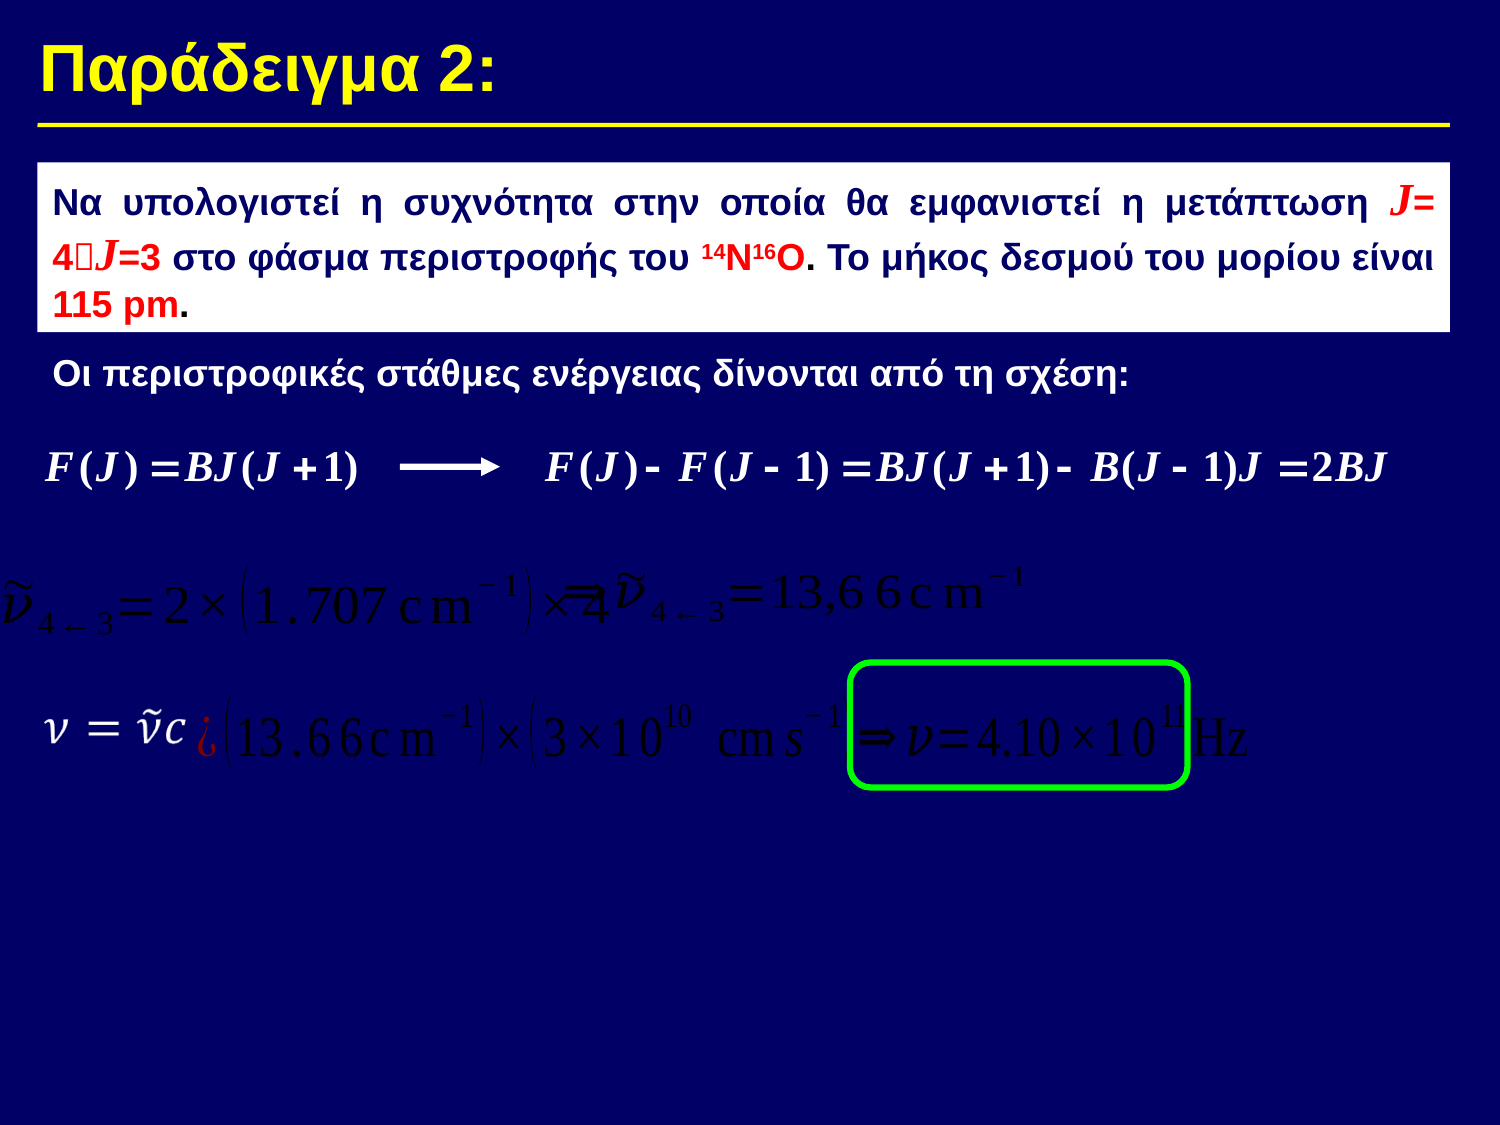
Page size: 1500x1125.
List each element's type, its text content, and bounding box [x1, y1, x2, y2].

text_box [849, 662, 1188, 788]
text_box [37, 441, 366, 501]
text_box Παράδειγμα 2: [24, 17, 1463, 113]
text_box [37, 694, 195, 756]
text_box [537, 441, 1399, 501]
text_box Να υπολογιστεί η συχνότητα στην οποία θα εμφανιστεί η μετάπτωση J= 4J=3 στο φάσμα περιστροφής του 14Ν16Ο. Το μήκος δεσμού του μορίου είναι 115 pm. [37, 162, 1450, 333]
text_box Οι περιστροφικές στάθμες ενέργειας δίνονται από τη σχέση: [37, 341, 1450, 402]
text_box [399, 460, 500, 473]
